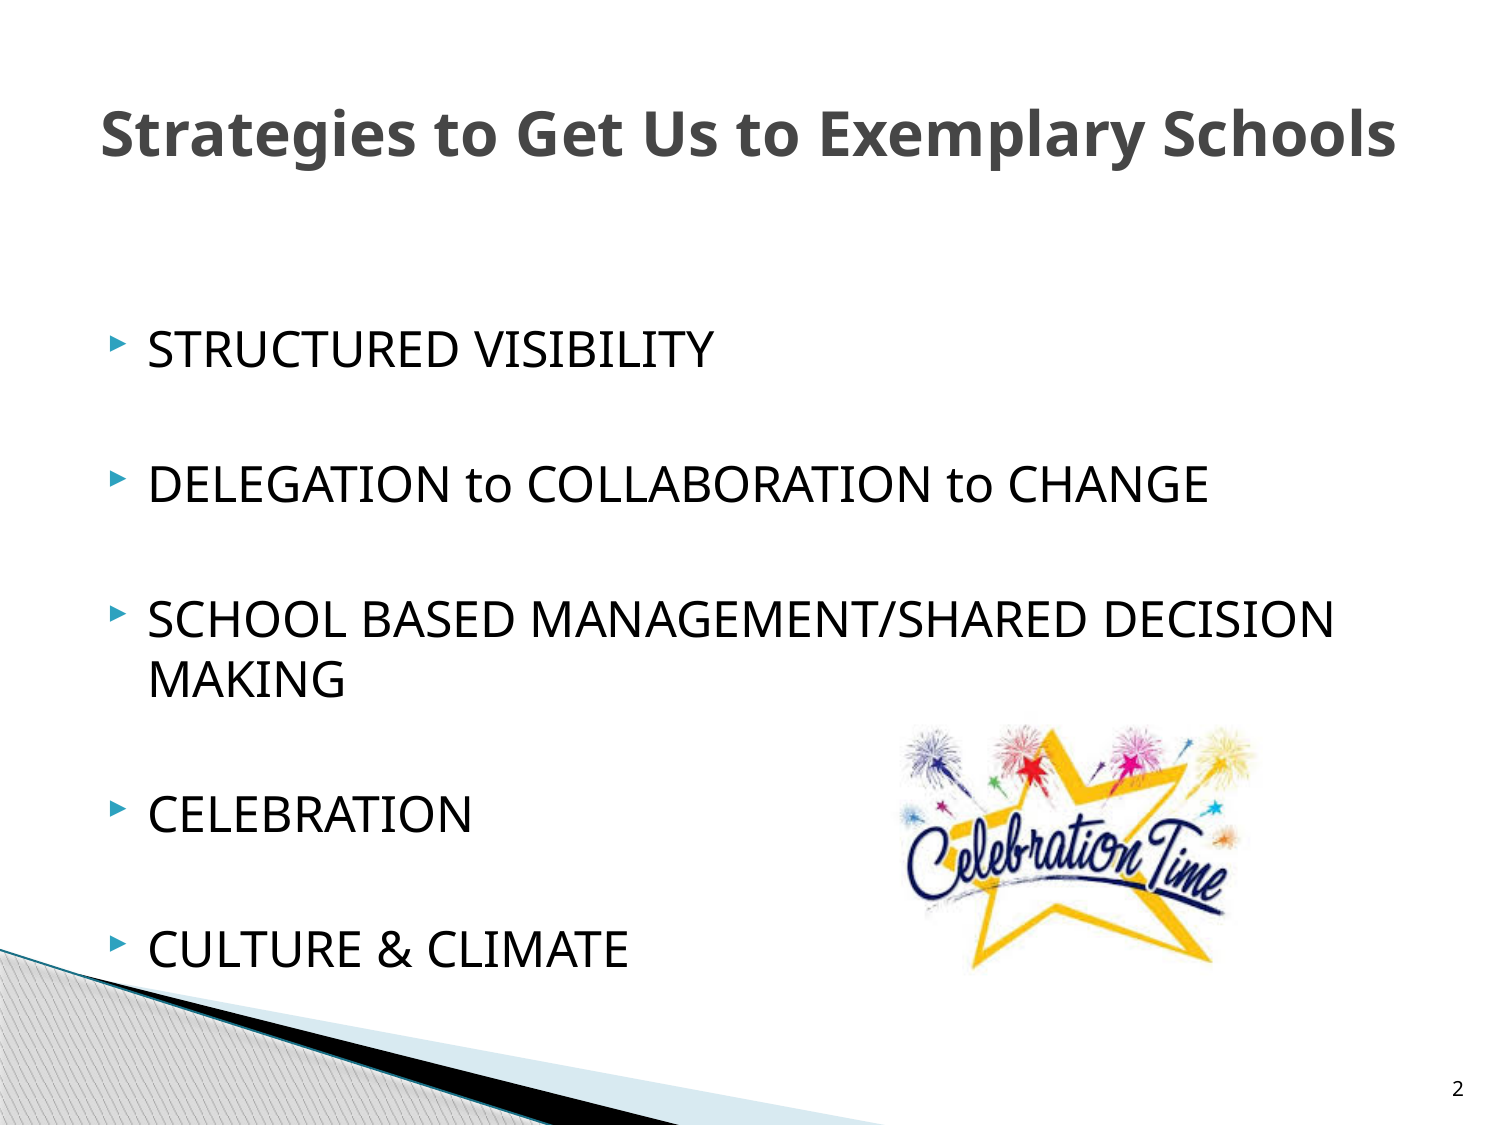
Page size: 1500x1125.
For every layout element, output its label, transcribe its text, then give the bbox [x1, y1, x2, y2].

picture [874, 687, 1291, 985]
title Strategies to Get Us to Exemplary Schools [75, 62, 1425, 275]
slide_number 2 [1418, 1051, 1479, 1112]
list STRUCTURED VISIBILITY DELEGATION to COLLABORATION to CHANGE SCHOOL BASED MANAGEMENT/SHARED DECISION MAKING CELEBRATION CULTURE & CLIMATE [75, 275, 1425, 986]
